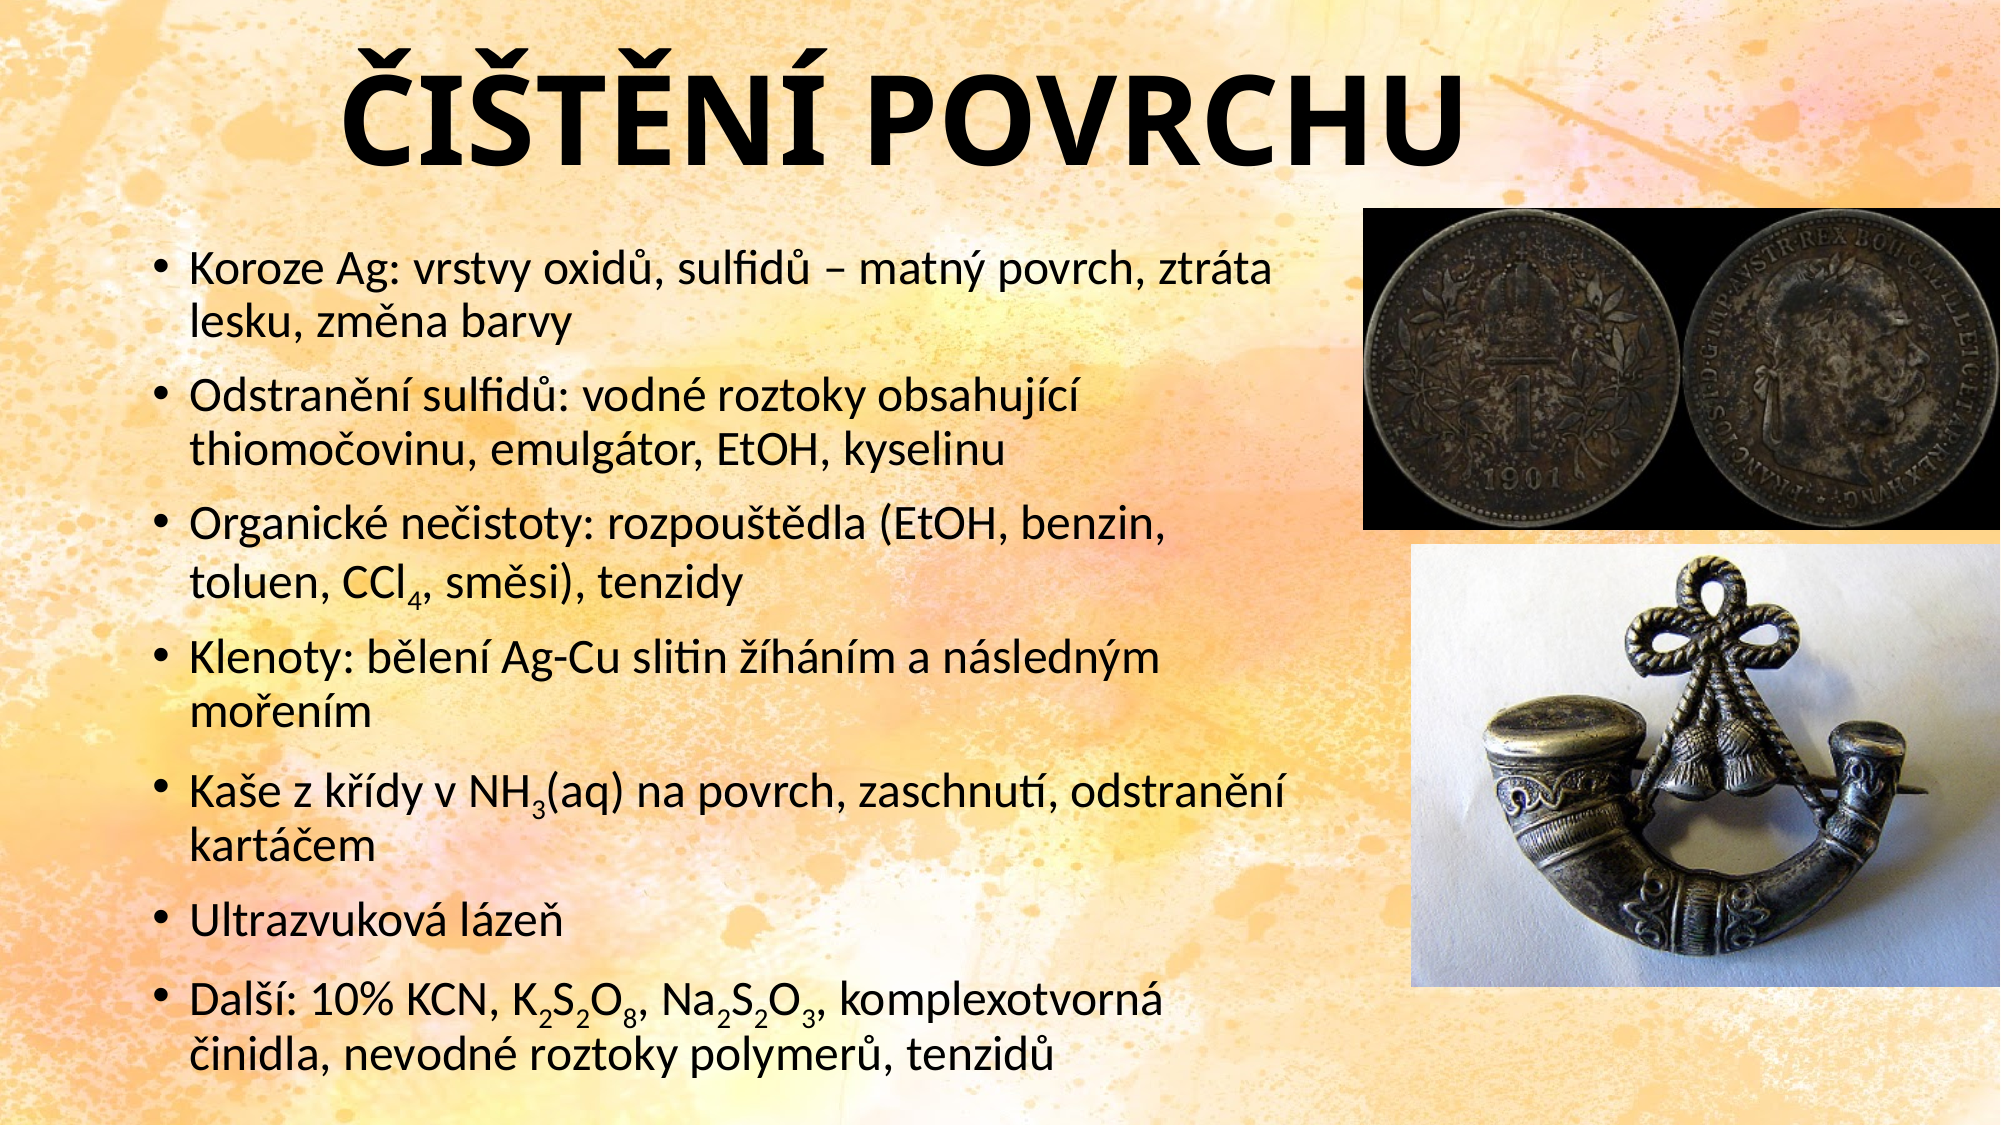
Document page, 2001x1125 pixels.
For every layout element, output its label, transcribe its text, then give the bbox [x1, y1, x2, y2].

list Koroze Ag: vrstvy oxidů, sulfidů – matný povrch, ztráta lesku, změna barvy Odstranění sulfidů: vodné roztoky obsahující thiomočovinu, emulgátor, EtOH, kyselinu Organické nečistoty: rozpouštědla (EtOH, benzin, toluen, CCl4, směsi), tenzidy Klenoty: bělení Ag-Cu slitin žíháním a následným mořením Kaše z křídy v NH3(aq) na povrch, zaschnutí, odstranění kartáčem Ultrazvuková lázeň Další: 10% KCN, K2S2O8, Na2S2O3, komplexotvorná činidla, nevodné roztoky polymerů, tenzidů [137, 234, 1321, 1093]
picture [0, 0, 2001, 1125]
title Čištění povrchu [137, 16, 1672, 235]
